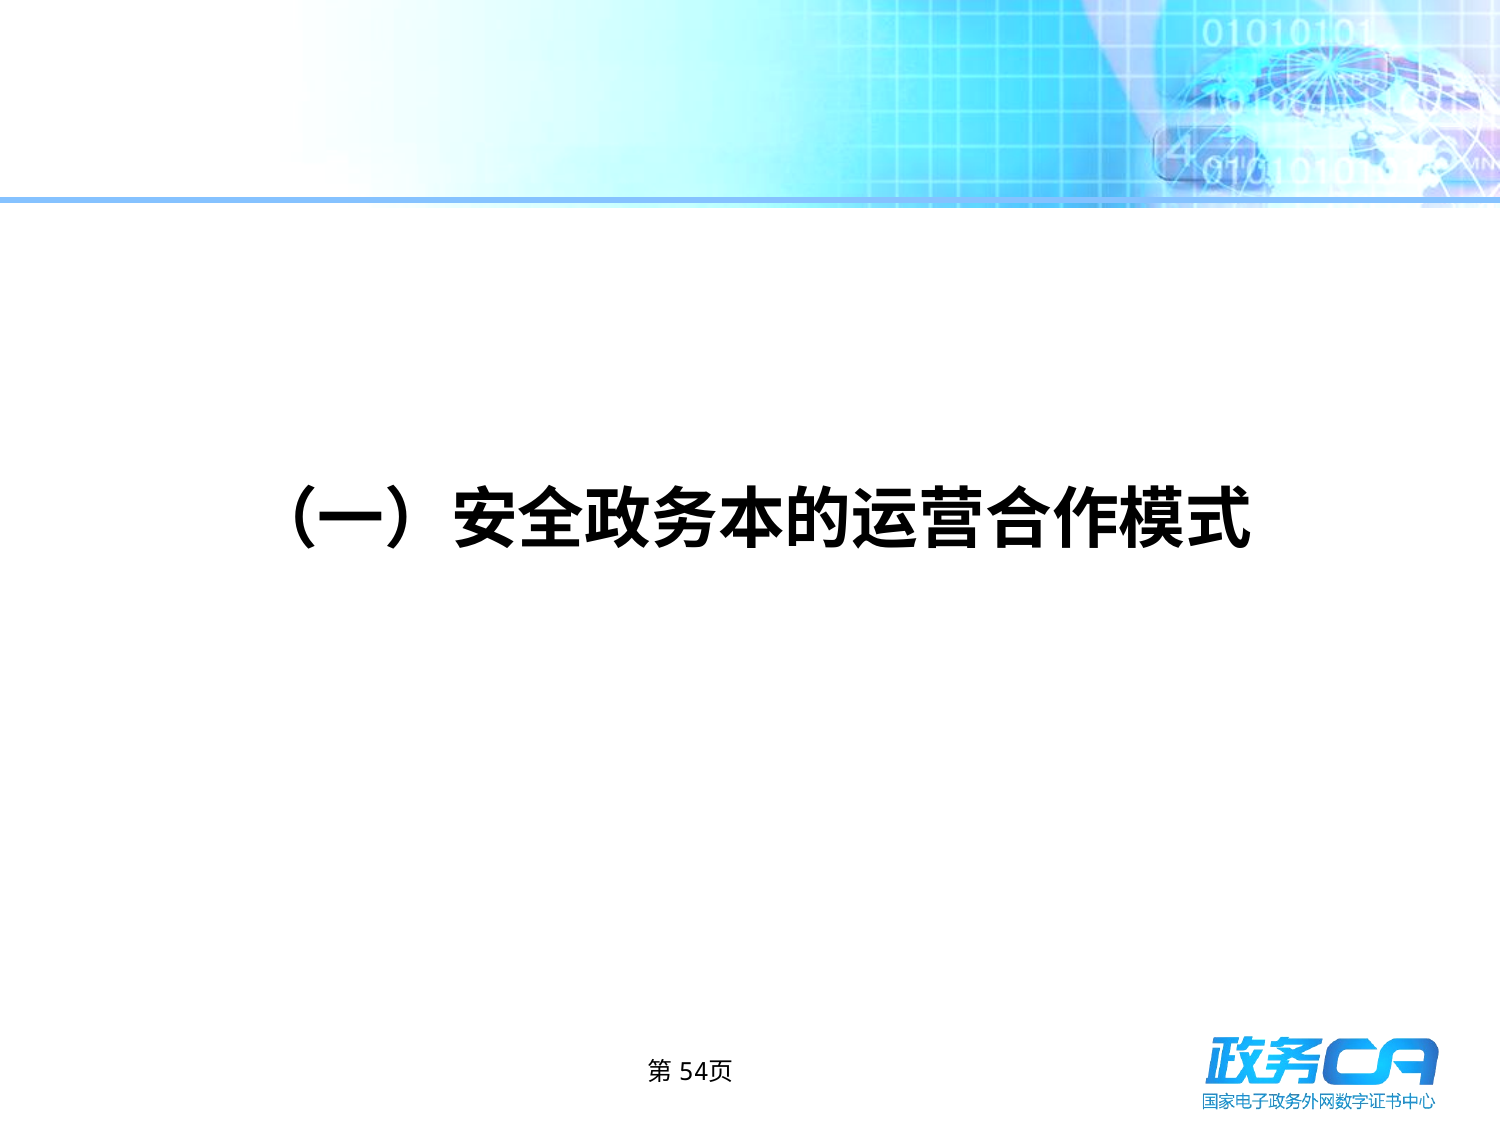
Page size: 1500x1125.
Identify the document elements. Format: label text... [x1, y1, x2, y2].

slide_number 第54页 [561, 1042, 821, 1103]
list （一）安全政务本的运营合作模式 [76, 467, 1427, 610]
